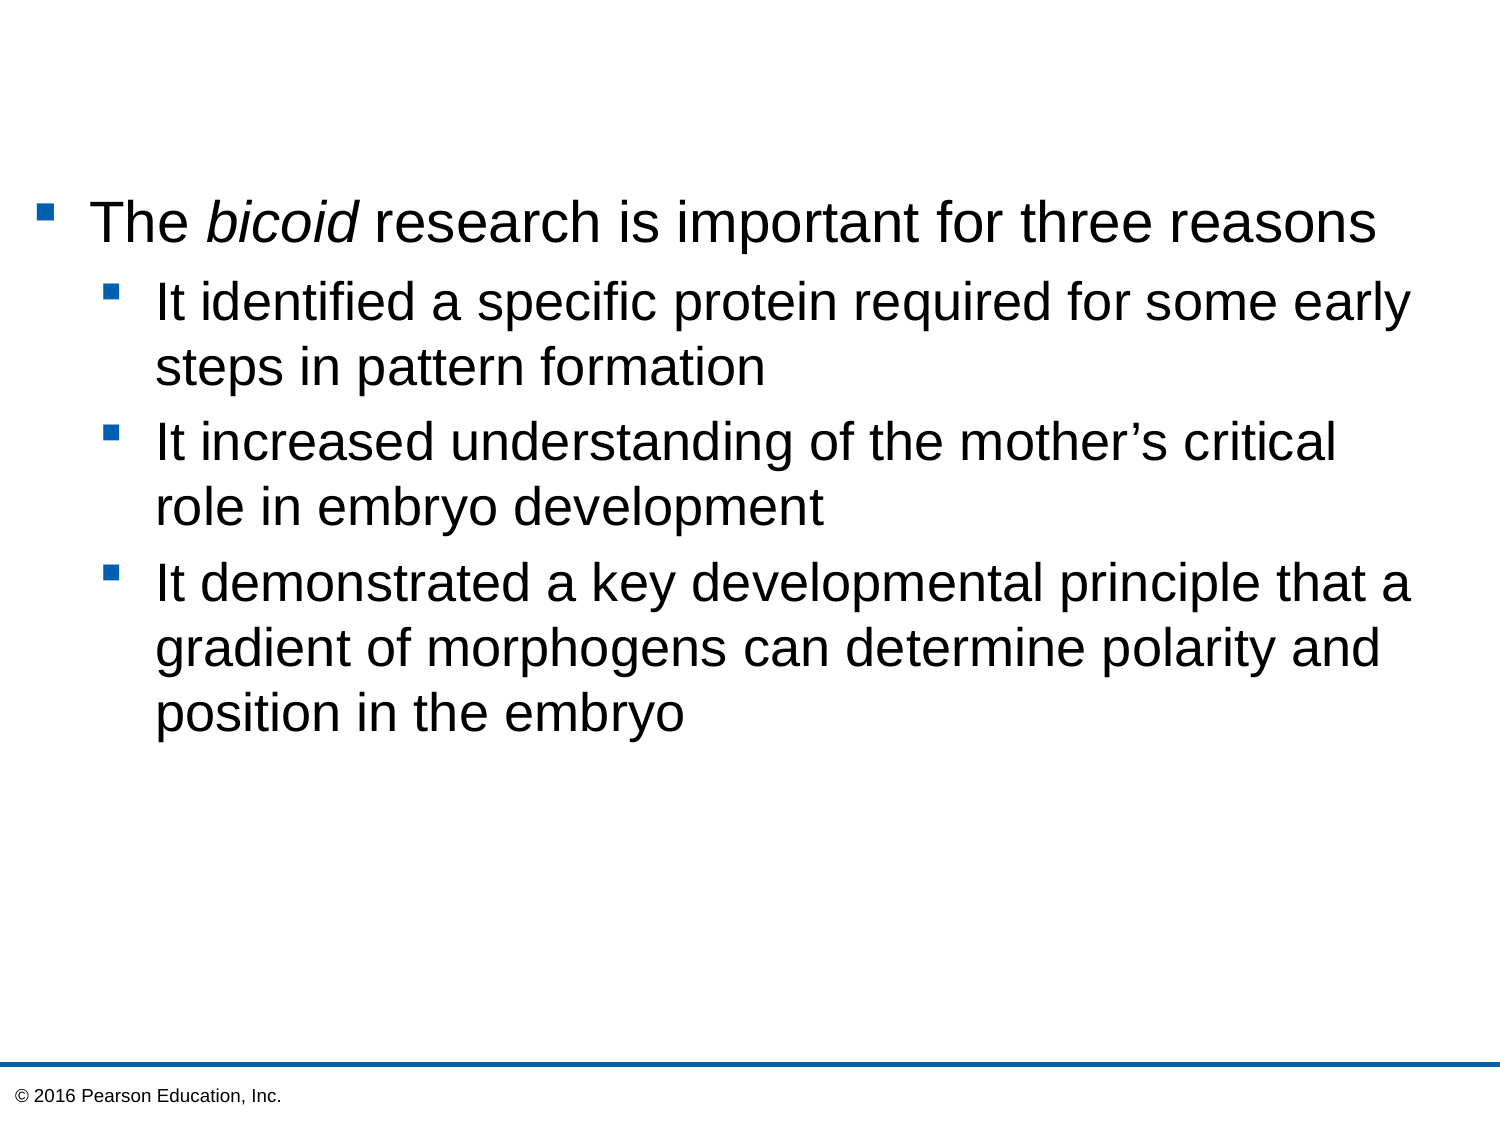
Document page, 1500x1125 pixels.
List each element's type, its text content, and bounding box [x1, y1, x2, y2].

footer © 2016 Pearson Education, Inc. [0, 1064, 507, 1125]
list The bicoid research is important for three reasons It identified a specific protein required for some early steps in pattern formation It increased understanding of the mother’s critical role in embryo development It demonstrated a key developmental principle that a gradient of morphogens can determine polarity and position in the embryo [23, 184, 1464, 1043]
